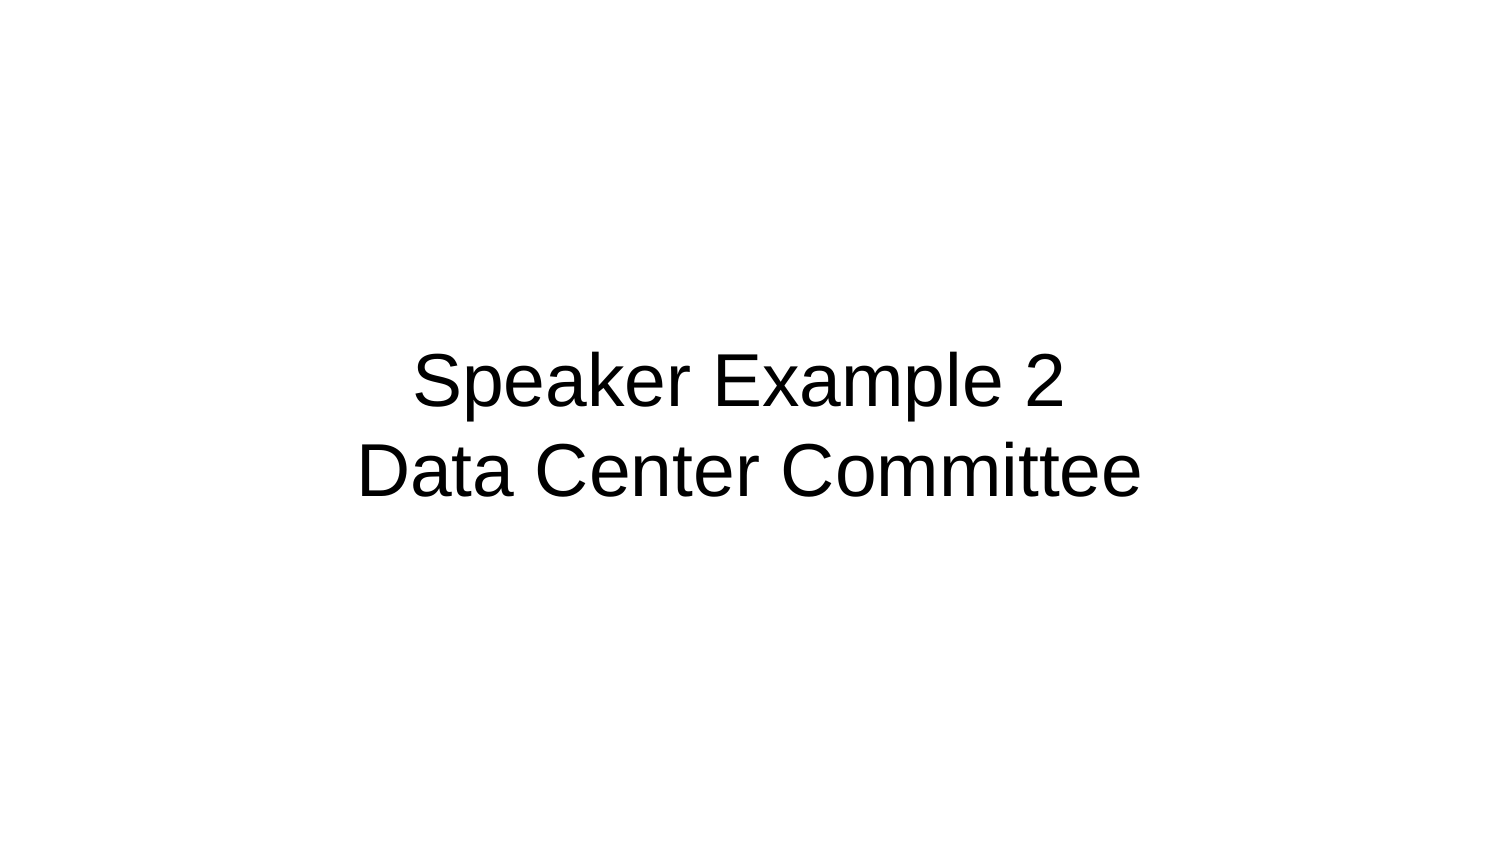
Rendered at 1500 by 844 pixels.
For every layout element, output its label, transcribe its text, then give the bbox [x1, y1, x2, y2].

title Speaker Example 2 Data Center Committee [51, 352, 1449, 491]
